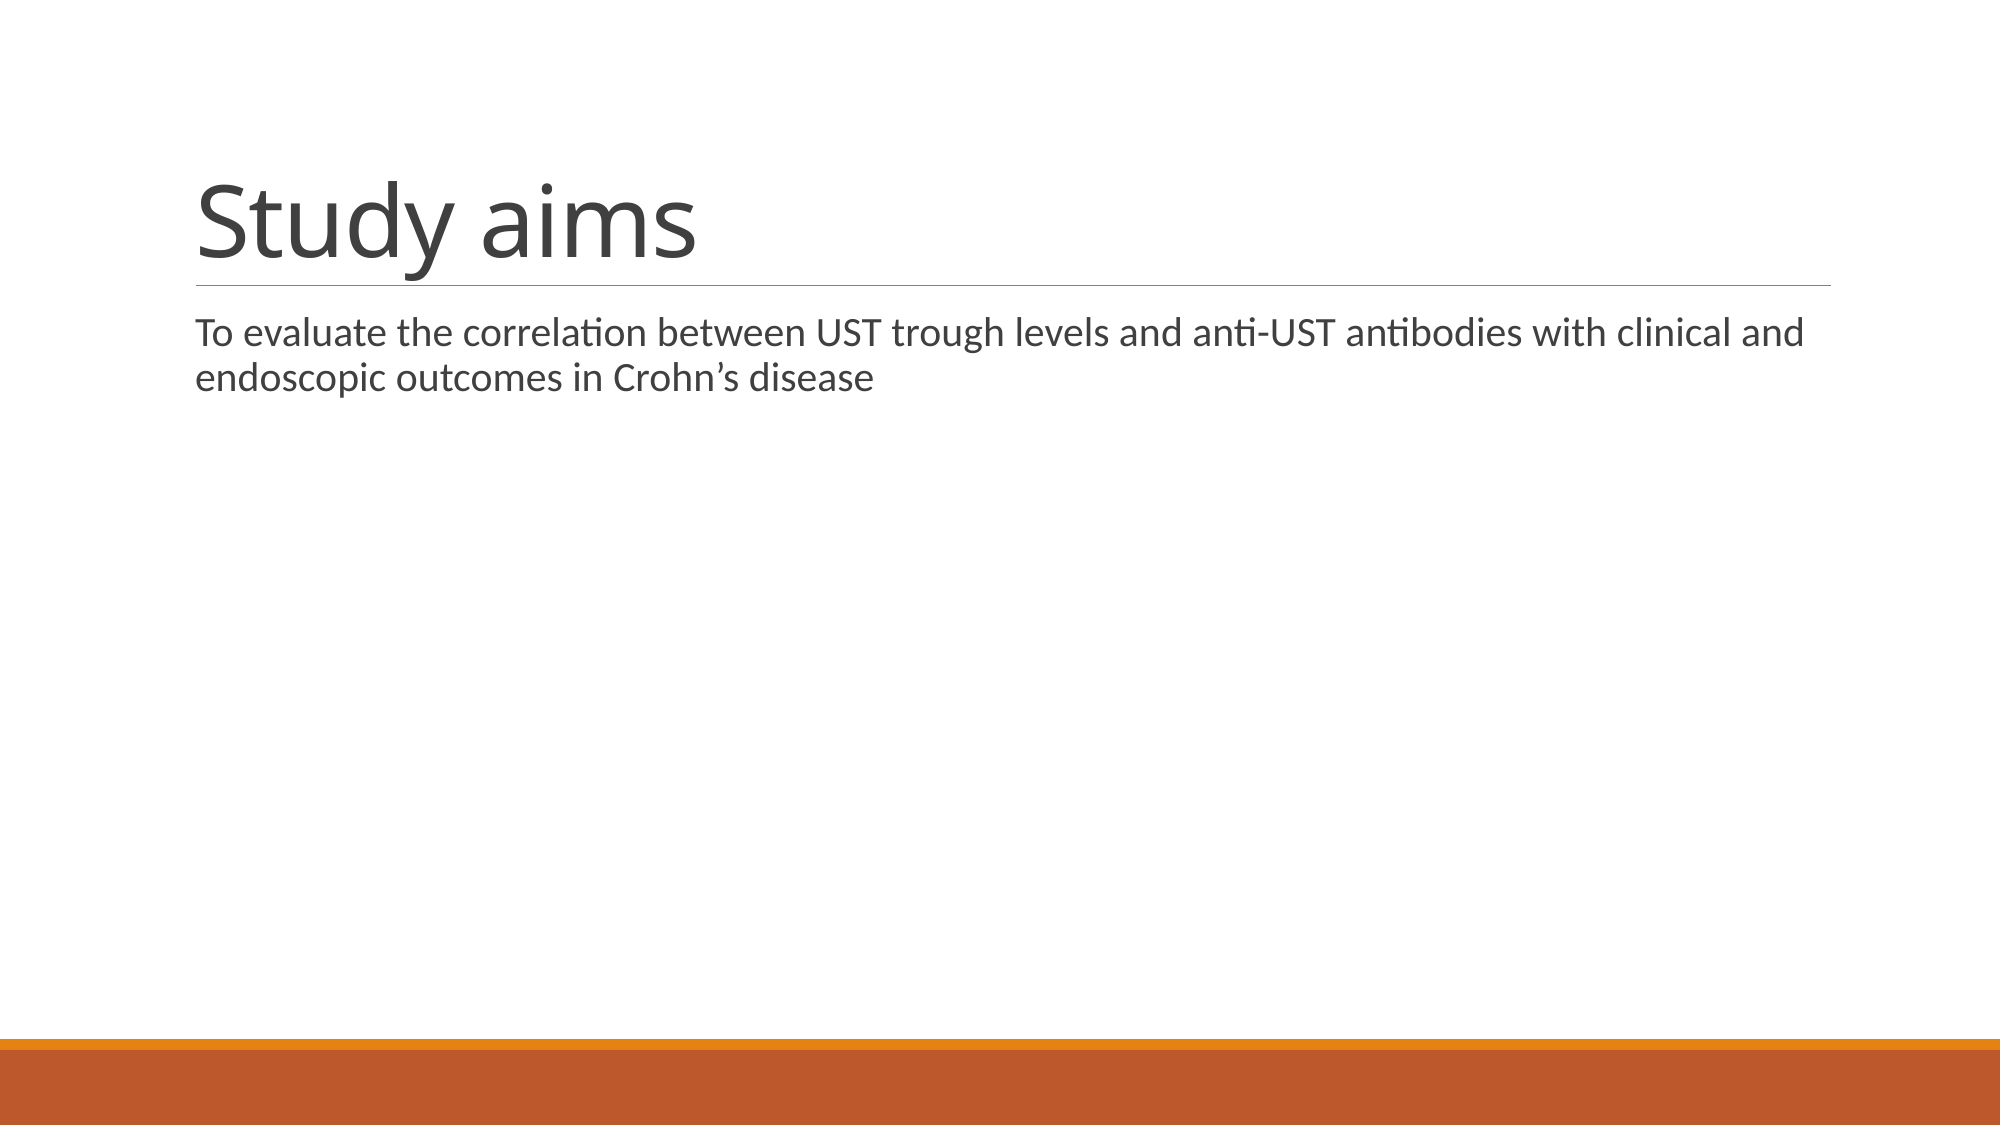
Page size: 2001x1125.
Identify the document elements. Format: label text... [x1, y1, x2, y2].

list To evaluate the correlation between UST trough levels and anti-UST antibodies with clinical and endoscopic outcomes in Crohn’s disease [180, 302, 1830, 963]
title Study aims [180, 47, 1830, 285]
